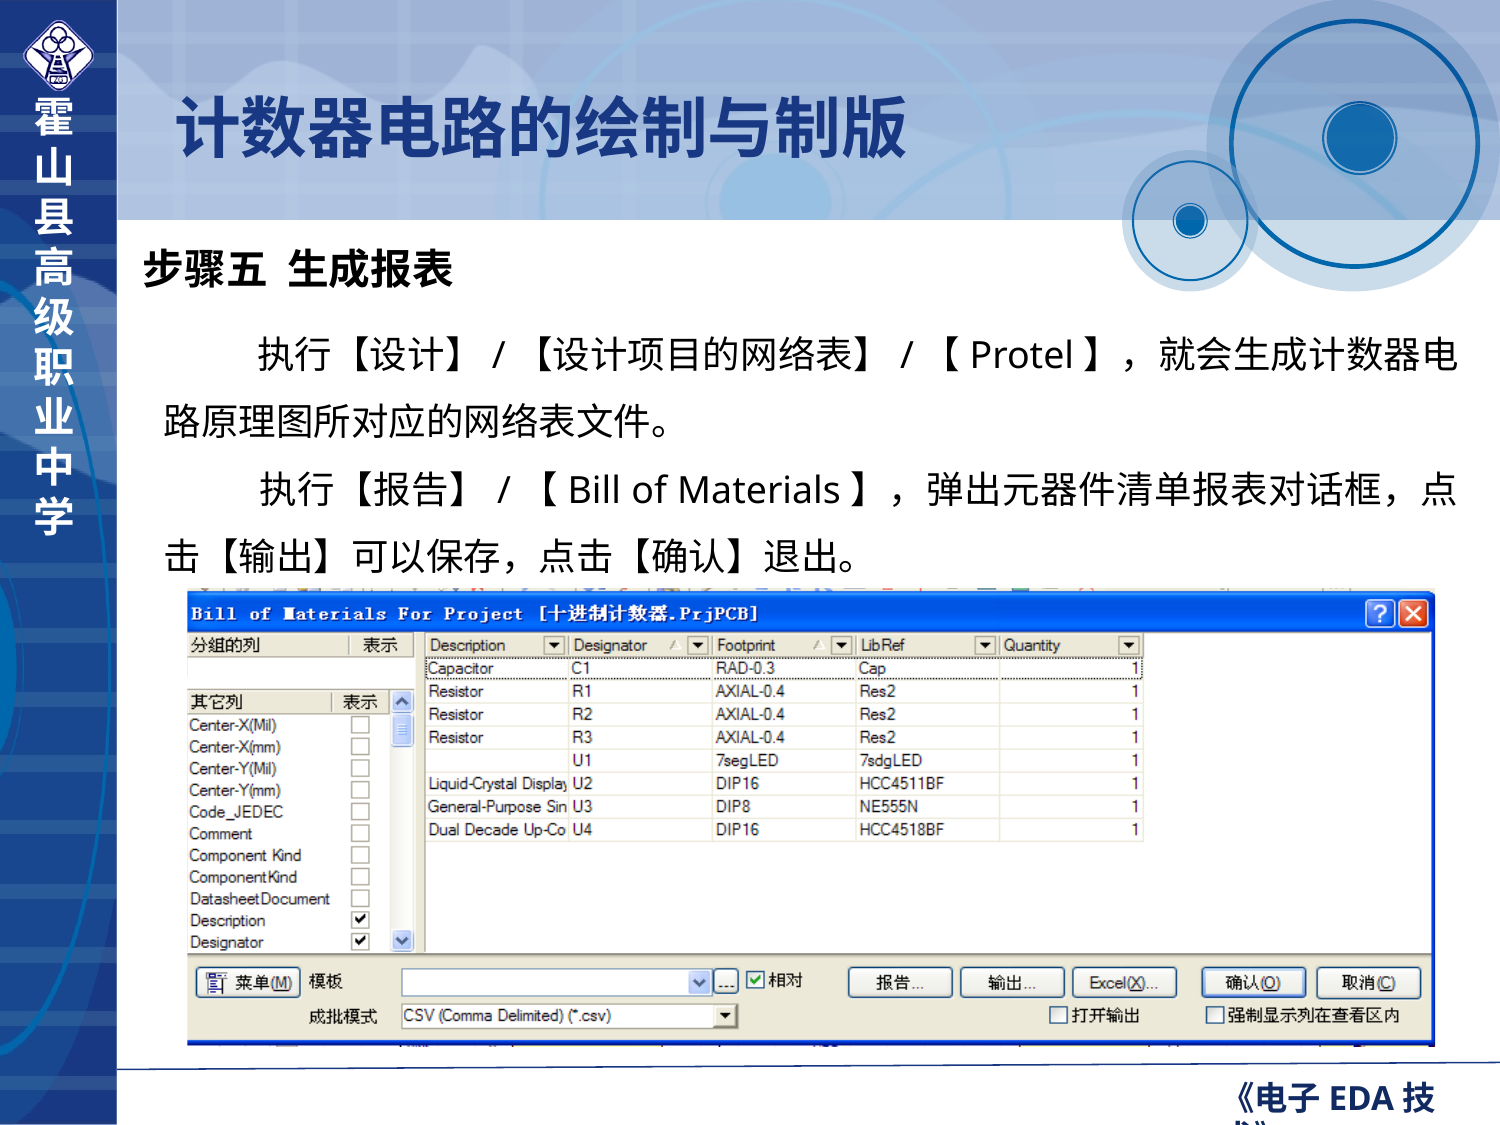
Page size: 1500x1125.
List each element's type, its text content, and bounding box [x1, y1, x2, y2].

text_box 步骤五 生成报表 [128, 237, 774, 300]
text_box 执行【设计】/【设计项目的网络表】/【Protel】，就会生成计数器电路原理图所对应的网络表文件。 执行【报告】/【Bill of Materials】，弹出元器件清单报表对话框，点击【输出】可以保存，点击【确认】退出。 [148, 300, 1474, 586]
picture [118, 0, 1500, 220]
picture [187, 588, 1436, 1047]
text_box 计数器电路的绘制与制版 [159, 78, 1043, 204]
picture [0, 0, 117, 1125]
